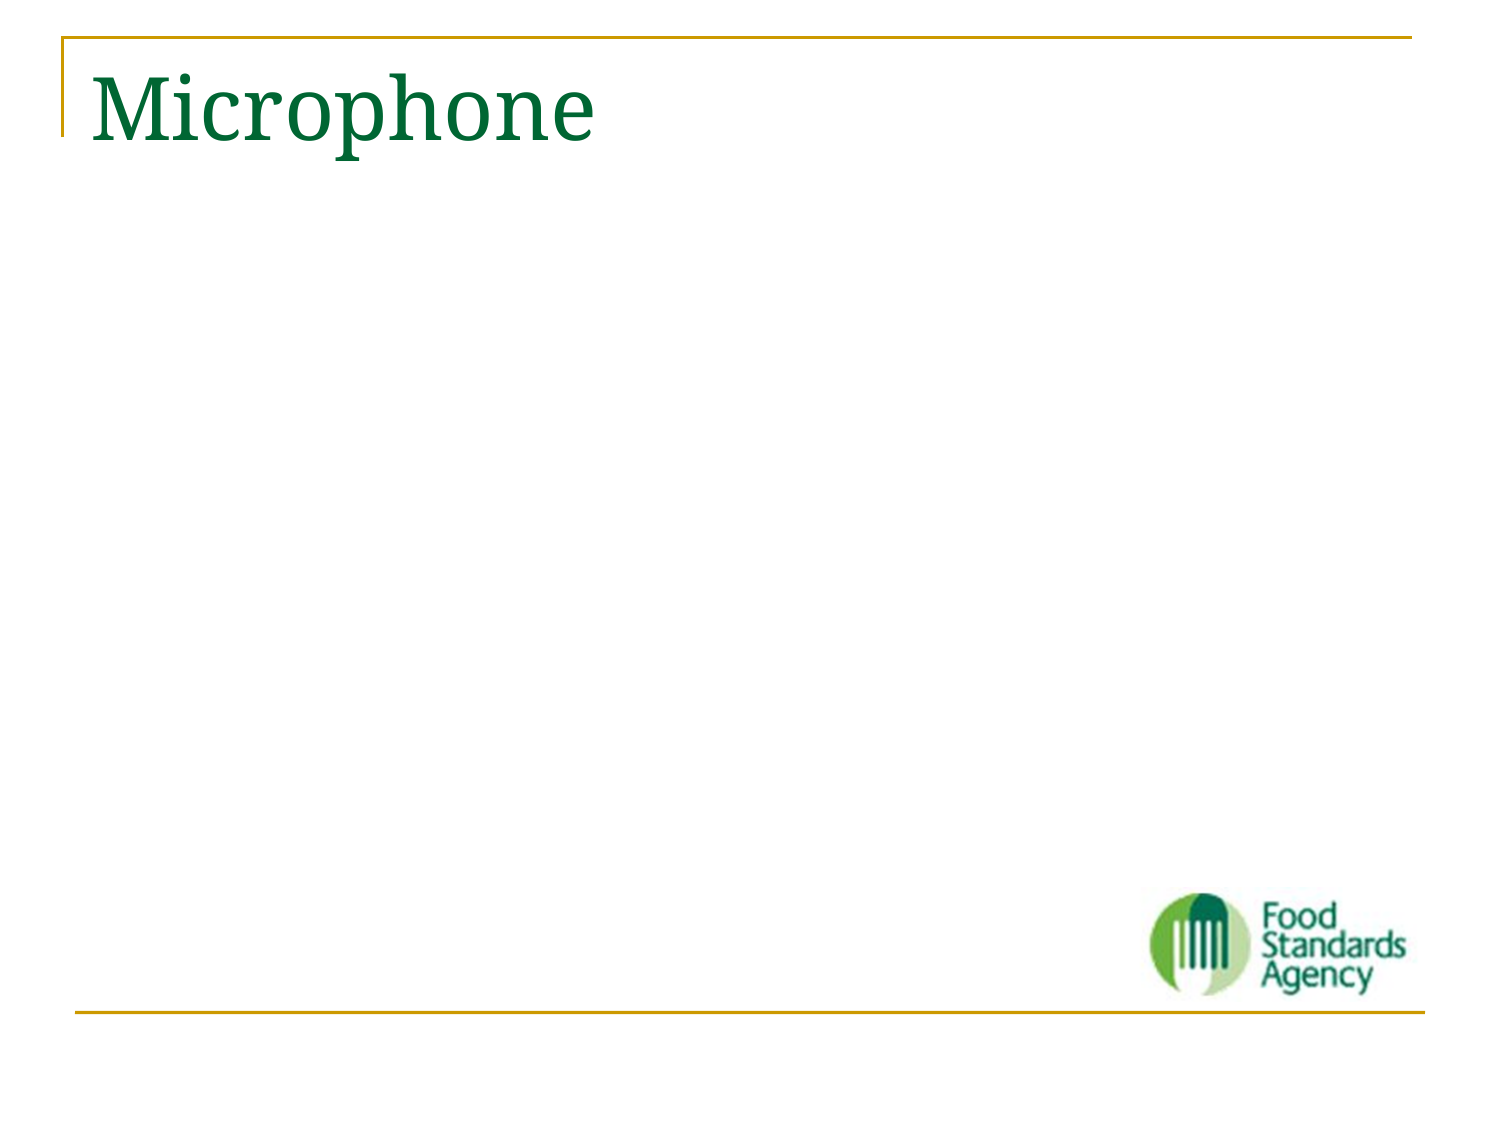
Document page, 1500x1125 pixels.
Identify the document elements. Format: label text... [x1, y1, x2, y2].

title Microphone [74, 45, 1426, 233]
picture [1116, 886, 1426, 1002]
